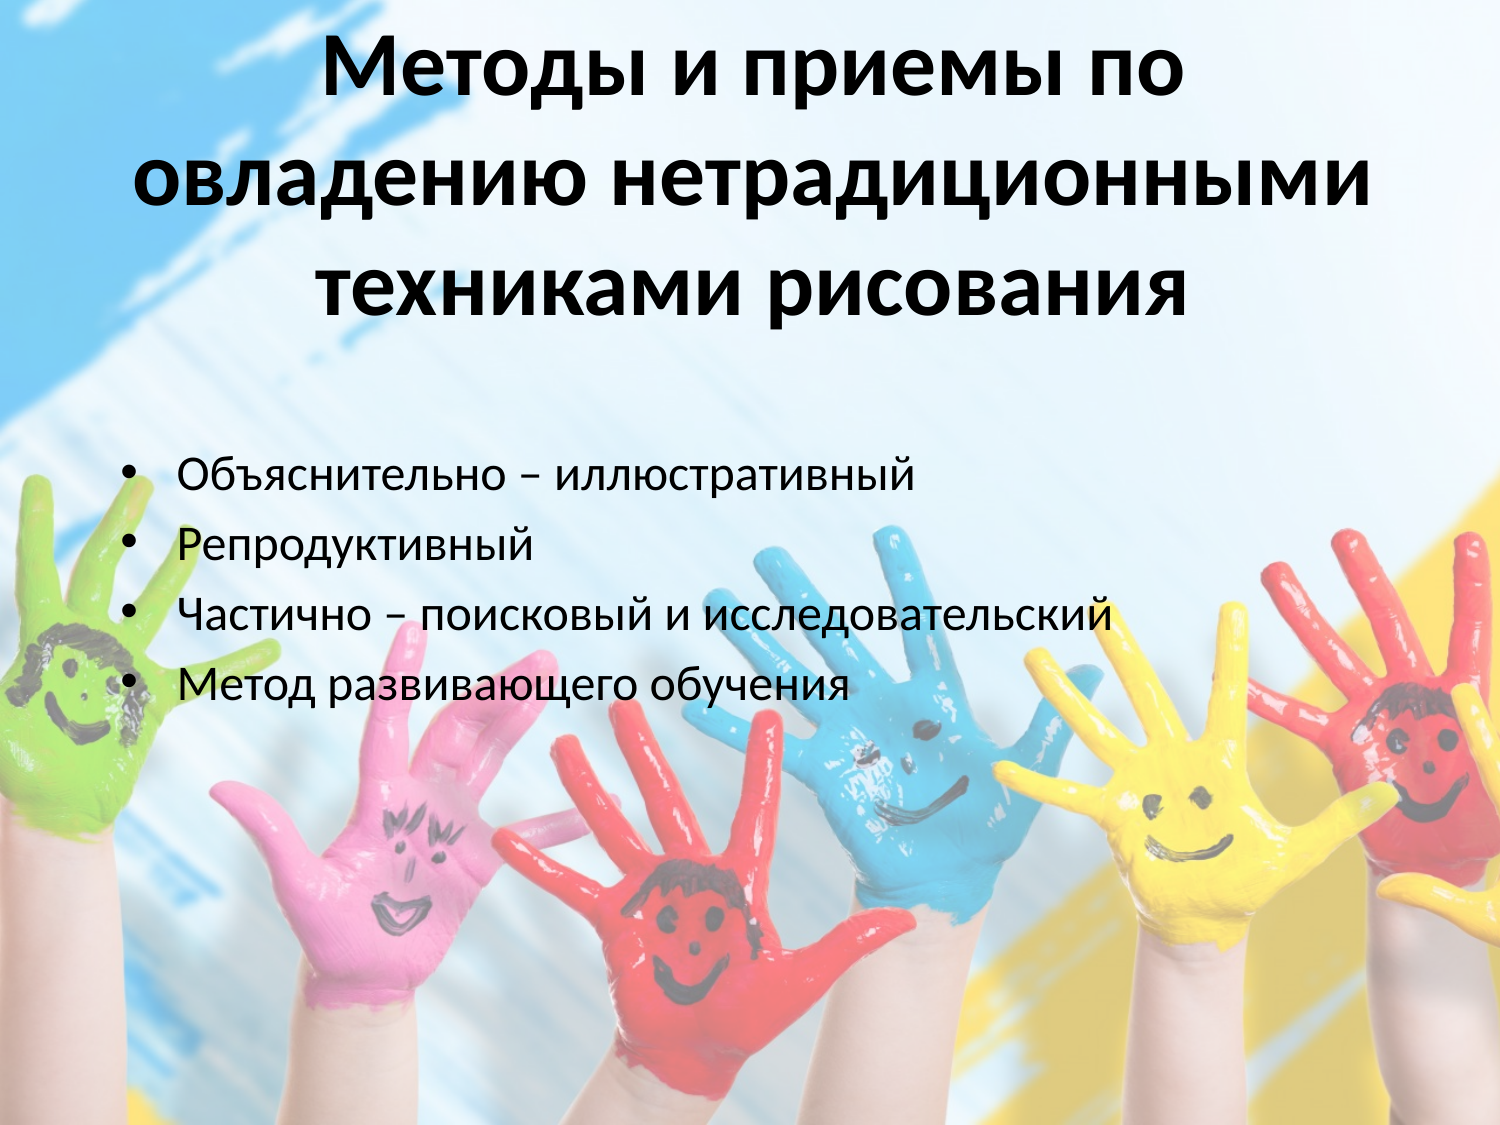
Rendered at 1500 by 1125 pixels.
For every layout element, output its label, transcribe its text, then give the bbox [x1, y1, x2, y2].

title Методы и приемы по овладению нетрадиционными техниками рисования [82, 45, 1425, 293]
list Объяснительно – иллюстративный Репродуктивный Частично – поисковый и исследовательский Метод развивающего обучения [105, 363, 1425, 1005]
